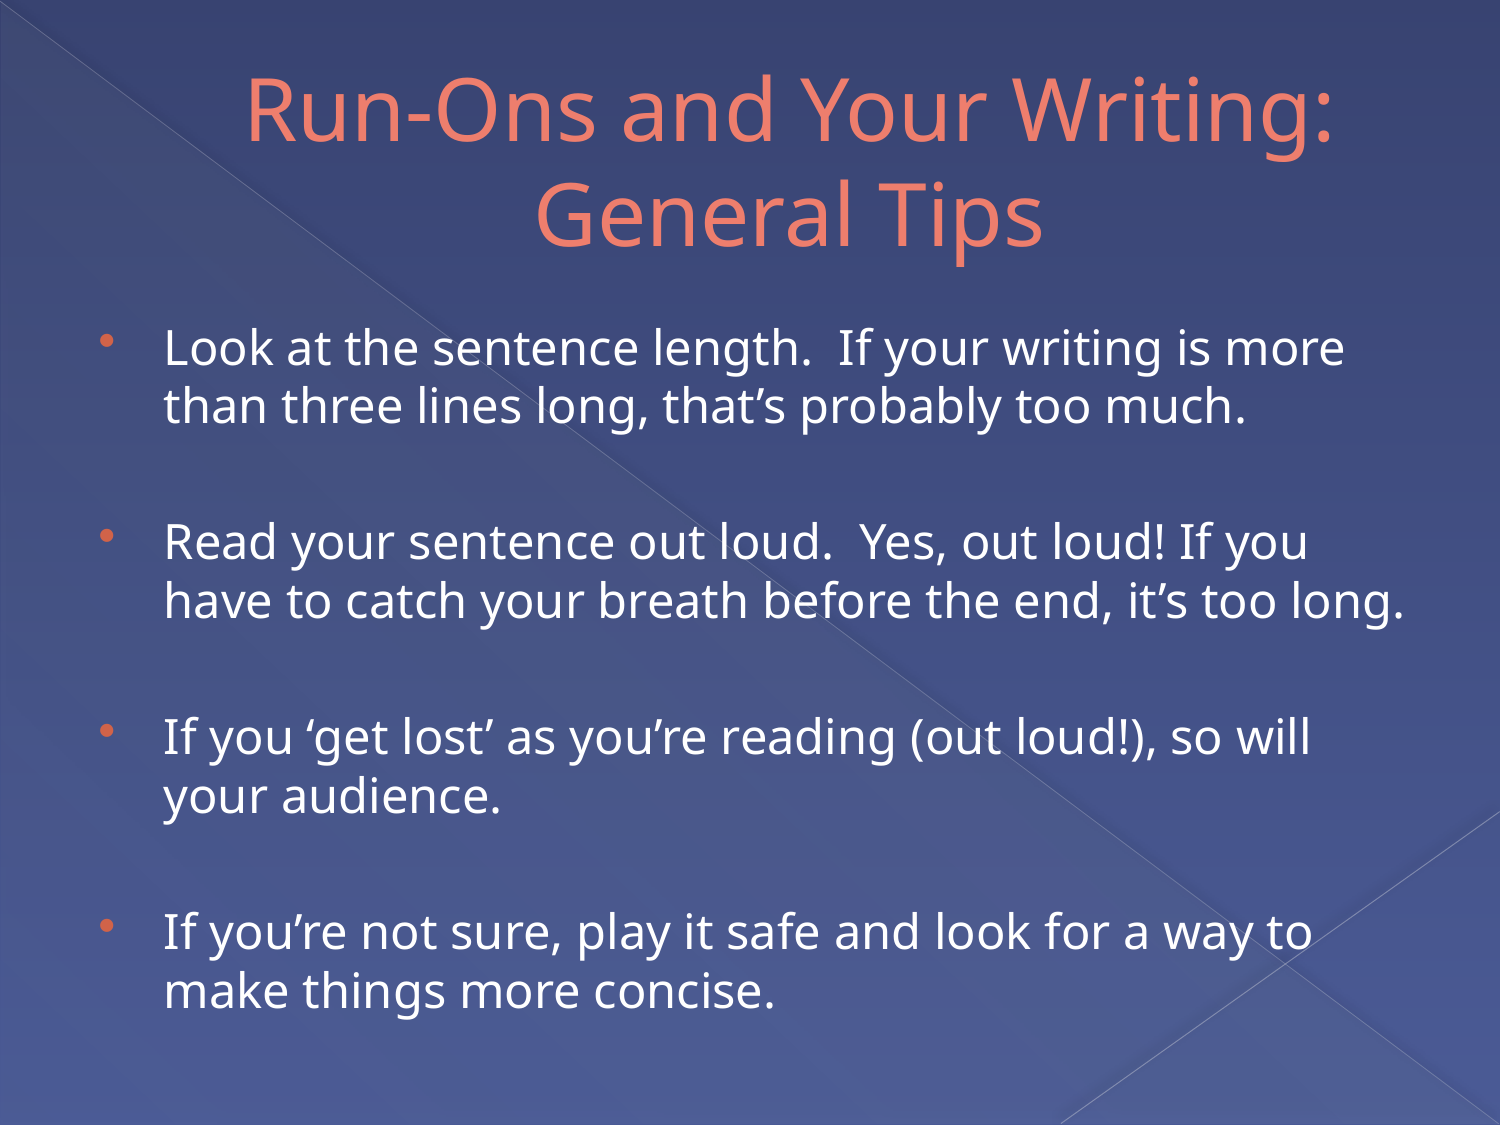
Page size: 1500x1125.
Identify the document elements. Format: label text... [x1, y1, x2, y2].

list Look at the sentence length. If your writing is more than three lines long, that’s probably too much. Read your sentence out loud. Yes, out loud! If you have to catch your breath before the end, it’s too long. If you ‘get lost’ as you’re reading (out loud!), so will your audience. If you’re not sure, play it safe and look for a way to make things more concise. [75, 308, 1425, 1059]
title Run-Ons and Your Writing: General Tips [75, 43, 1425, 274]
